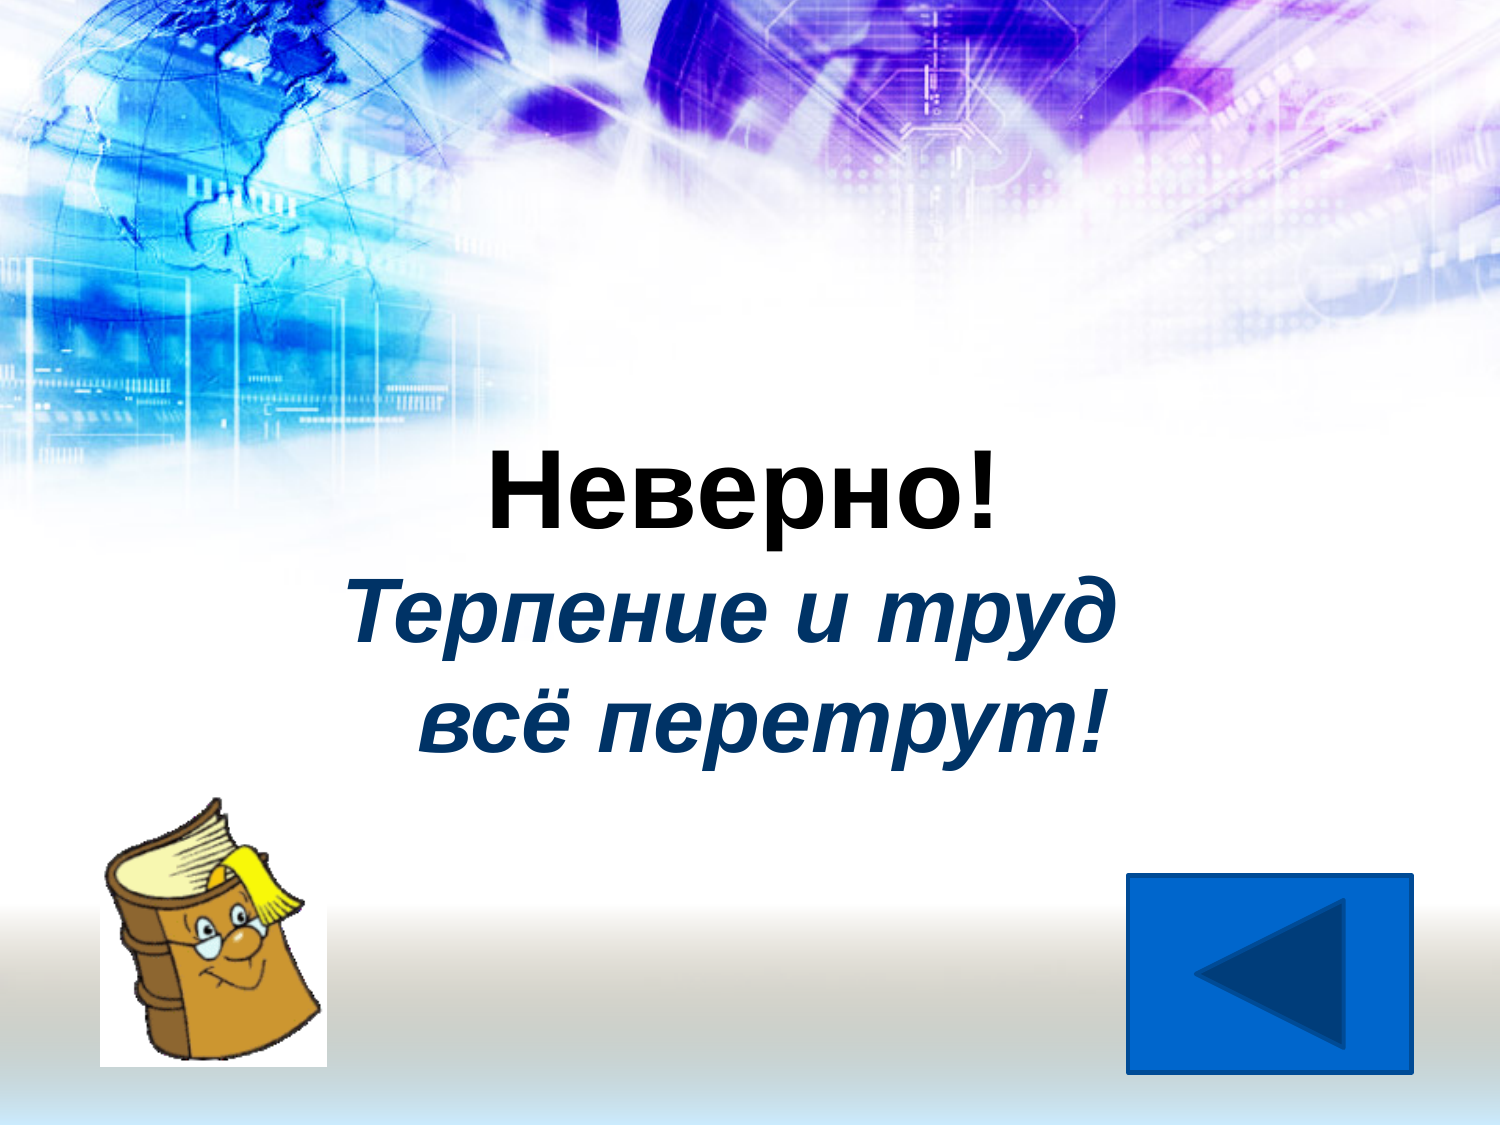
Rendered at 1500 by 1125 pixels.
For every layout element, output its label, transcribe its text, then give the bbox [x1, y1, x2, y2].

text_box [1126, 873, 1414, 1075]
picture [0, 0, 1500, 1067]
text_box Неверно! Терпение и труд всё перетрут! [326, 408, 1161, 889]
